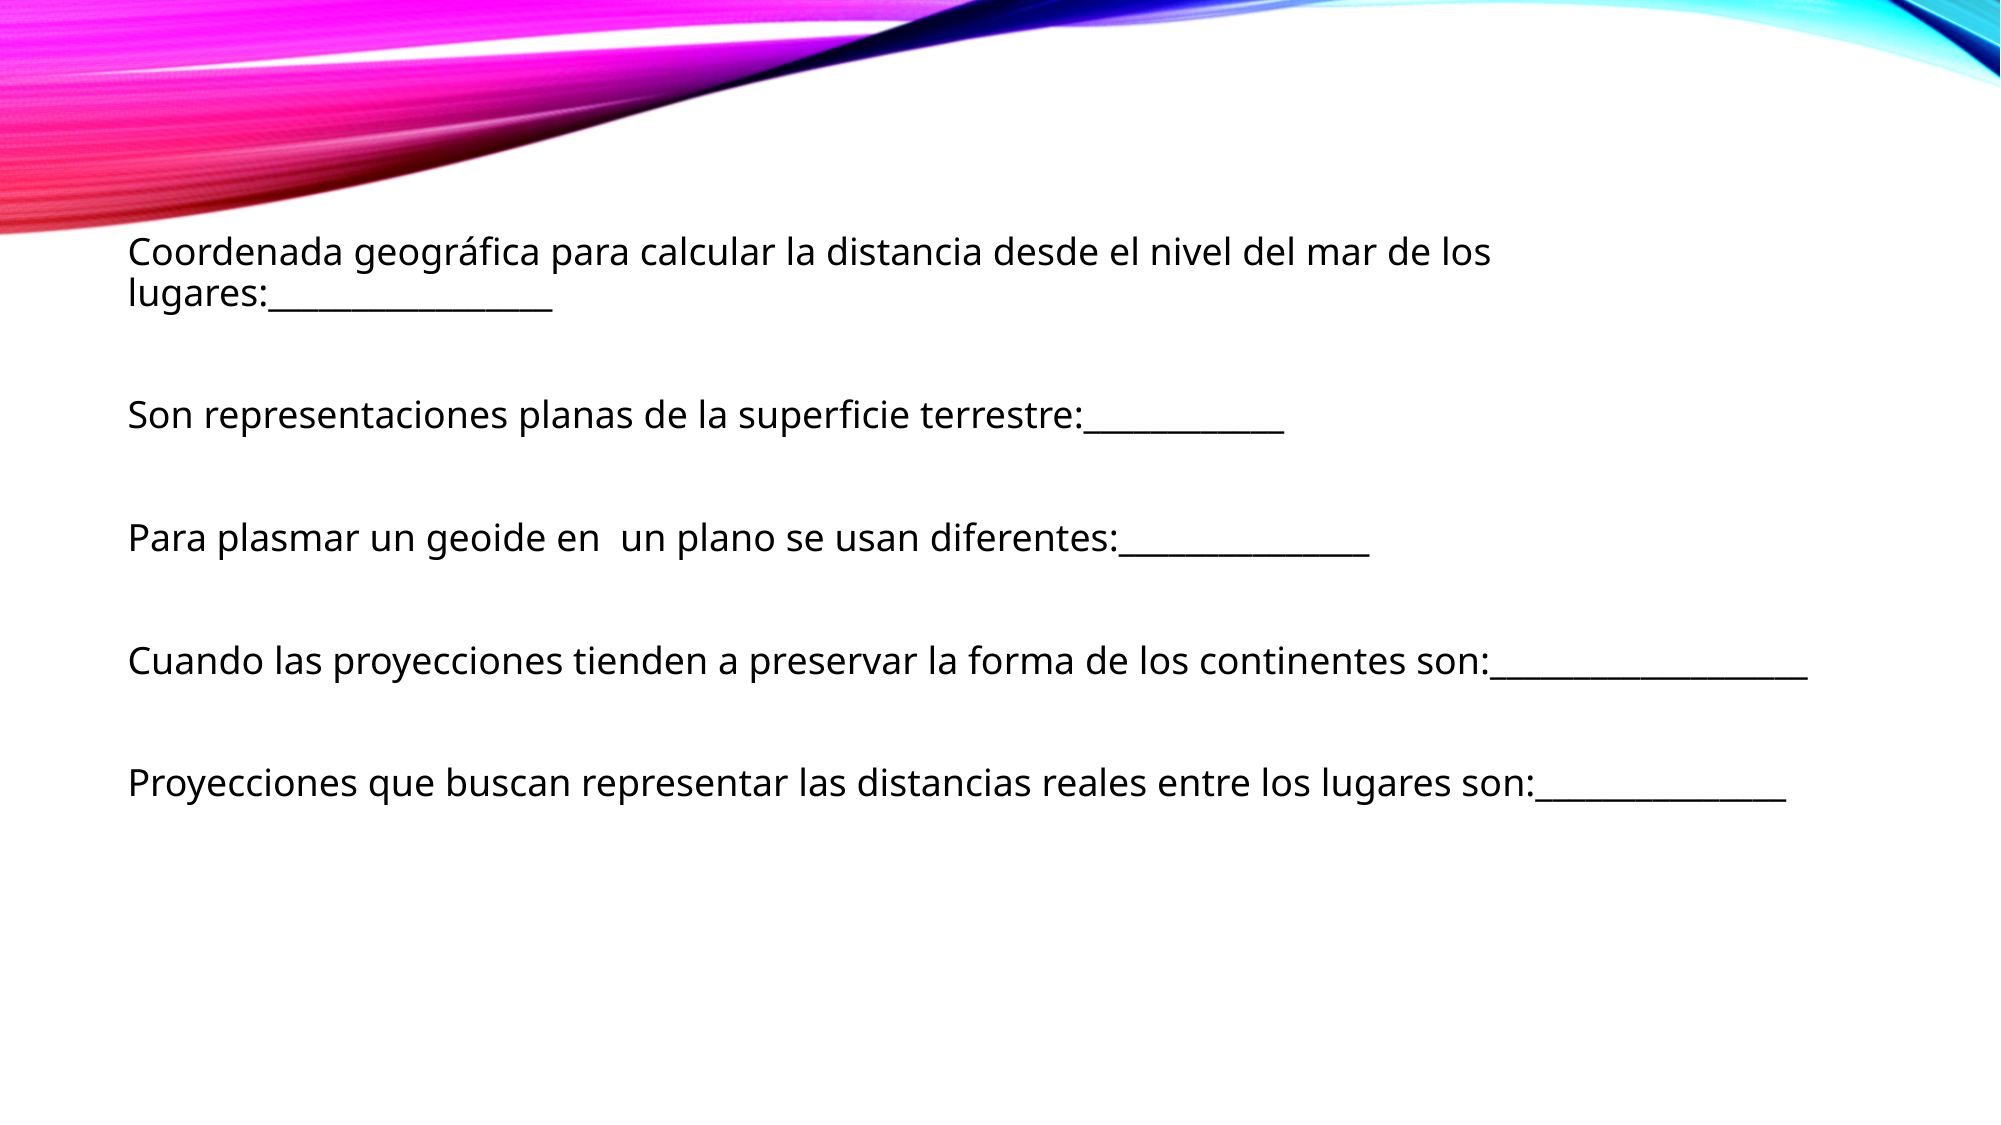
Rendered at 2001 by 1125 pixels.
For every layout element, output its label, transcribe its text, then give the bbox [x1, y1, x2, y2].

picture [1910, 0, 2000, 45]
picture [1890, 0, 2000, 75]
list Coordenada geográfica para calcular la distancia desde el nivel del mar de los lugares:_________________ Son representaciones planas de la superficie terrestre:____________ Para plasmar un geoide en un plano se usan diferentes:_______________ Cuando las proyecciones tienden a preservar la forma de los continentes son:___________________ Proyecciones que buscan representar las distancias reales entre los lugares son:_______________ [112, 226, 1888, 1021]
picture [0, 0, 2000, 237]
